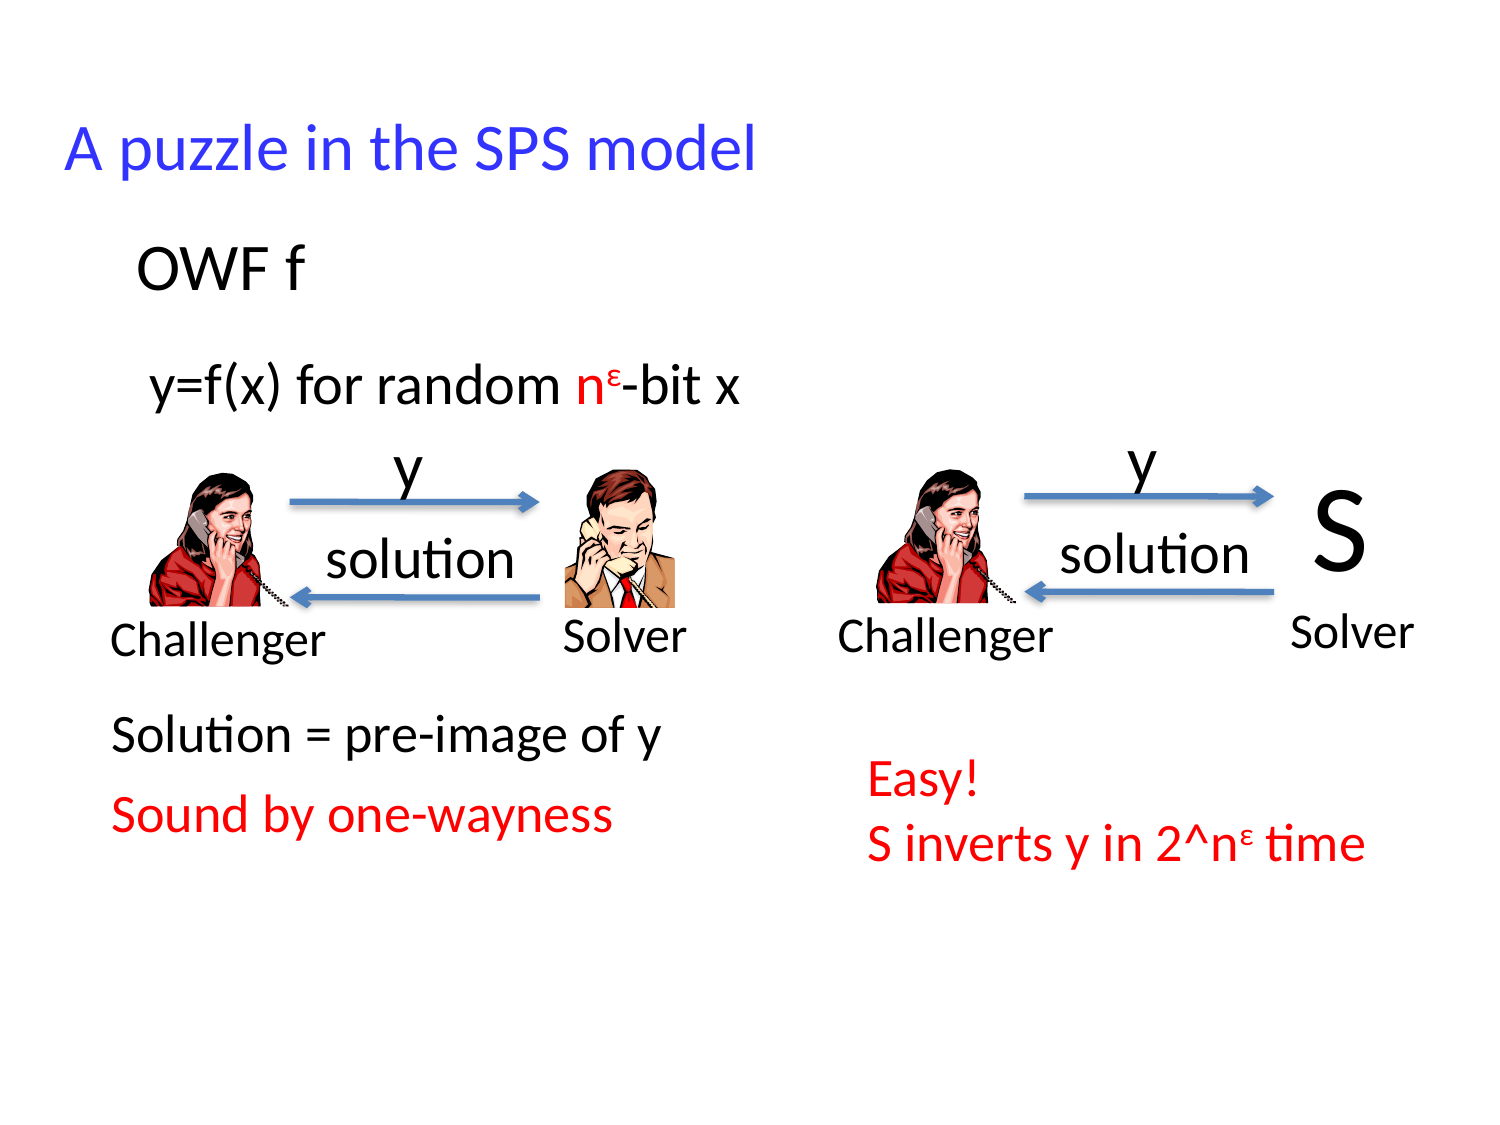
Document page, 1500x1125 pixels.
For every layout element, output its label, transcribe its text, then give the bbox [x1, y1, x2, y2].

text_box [93, 338, 879, 675]
text_box A puzzle in the SPS model [50, 96, 1330, 192]
text_box Solution = pre-image of y [96, 690, 803, 771]
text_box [821, 409, 1432, 672]
text_box Easy! S inverts y in 2^nε time [852, 734, 1460, 880]
text_box Sound by one-wayness [96, 770, 671, 851]
text_box OWF f [121, 216, 343, 311]
